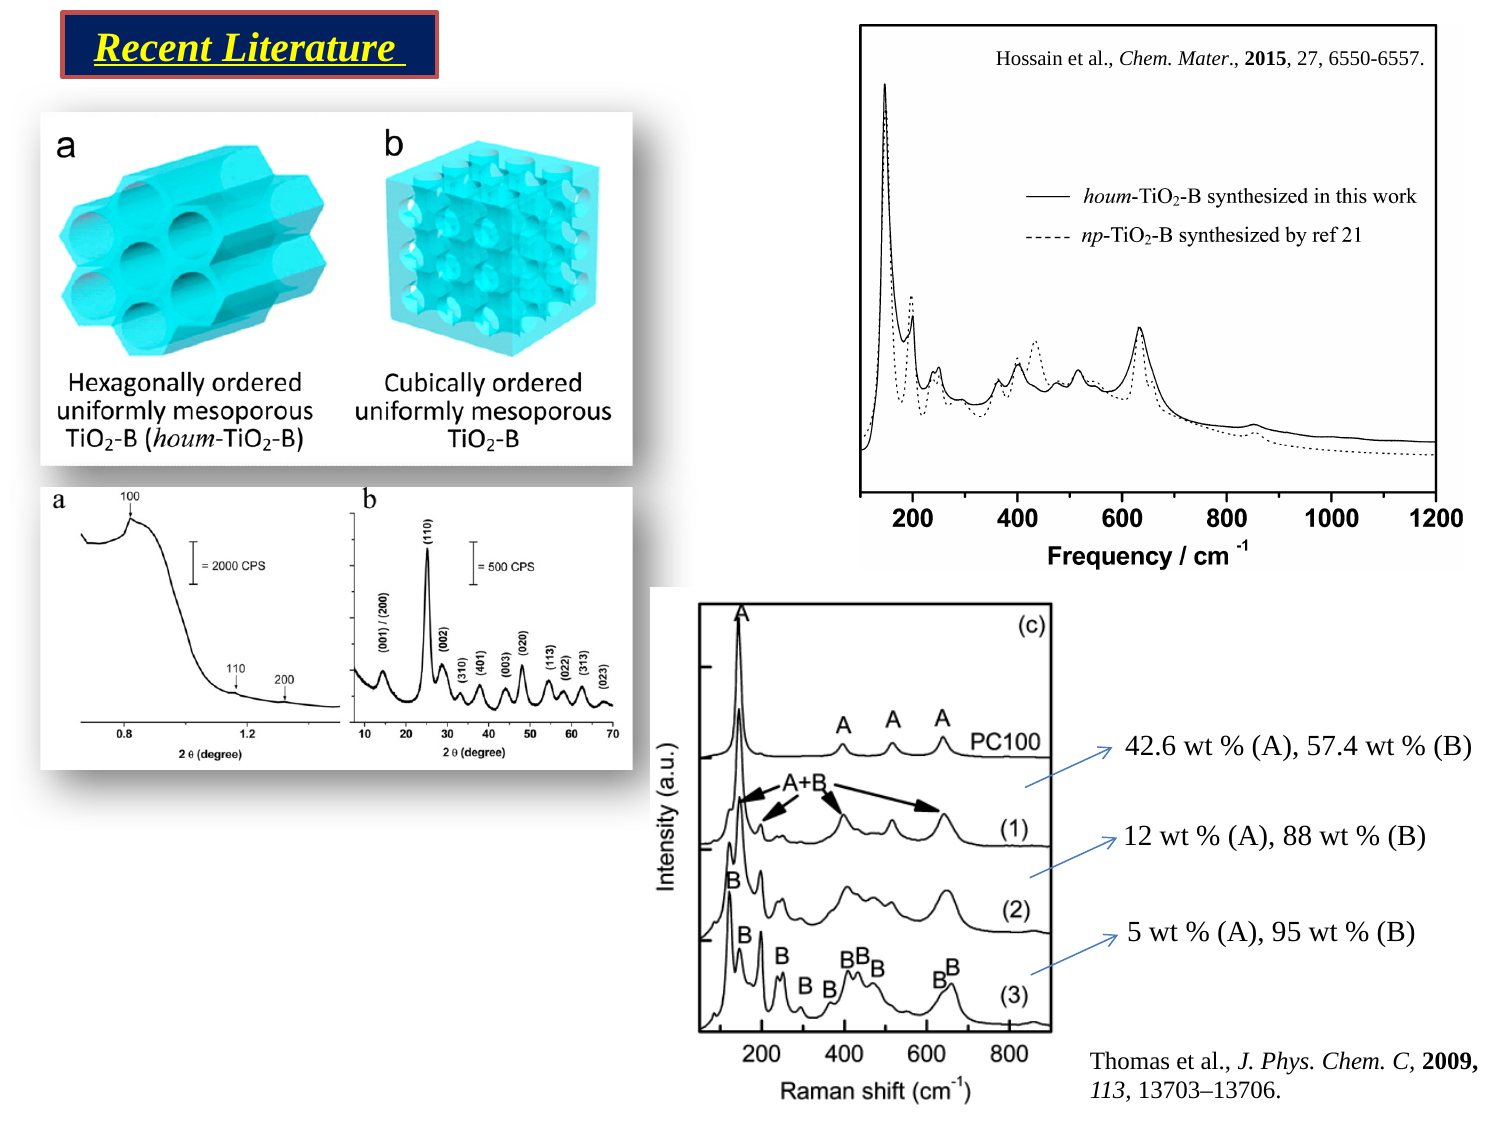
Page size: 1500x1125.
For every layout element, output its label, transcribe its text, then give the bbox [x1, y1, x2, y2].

text_box 12 wt % (A), 88 wt % (B) [1108, 808, 1442, 859]
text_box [1024, 746, 1113, 788]
picture [40, 112, 633, 466]
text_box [1029, 837, 1118, 878]
text_box 5 wt % (A), 95 wt % (B) [1112, 904, 1431, 955]
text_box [1030, 934, 1119, 976]
text_box 42.6 wt % (A), 57.4 wt % (B) [1110, 719, 1488, 769]
picture [649, 587, 1083, 1108]
text_box Thomas et al., J. Phys. Chem. C, 2009, 113, 13703–13706. [1085, 1036, 1500, 1112]
text_box Recent Literature [60, 10, 439, 79]
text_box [859, 24, 1463, 571]
picture [40, 487, 633, 770]
